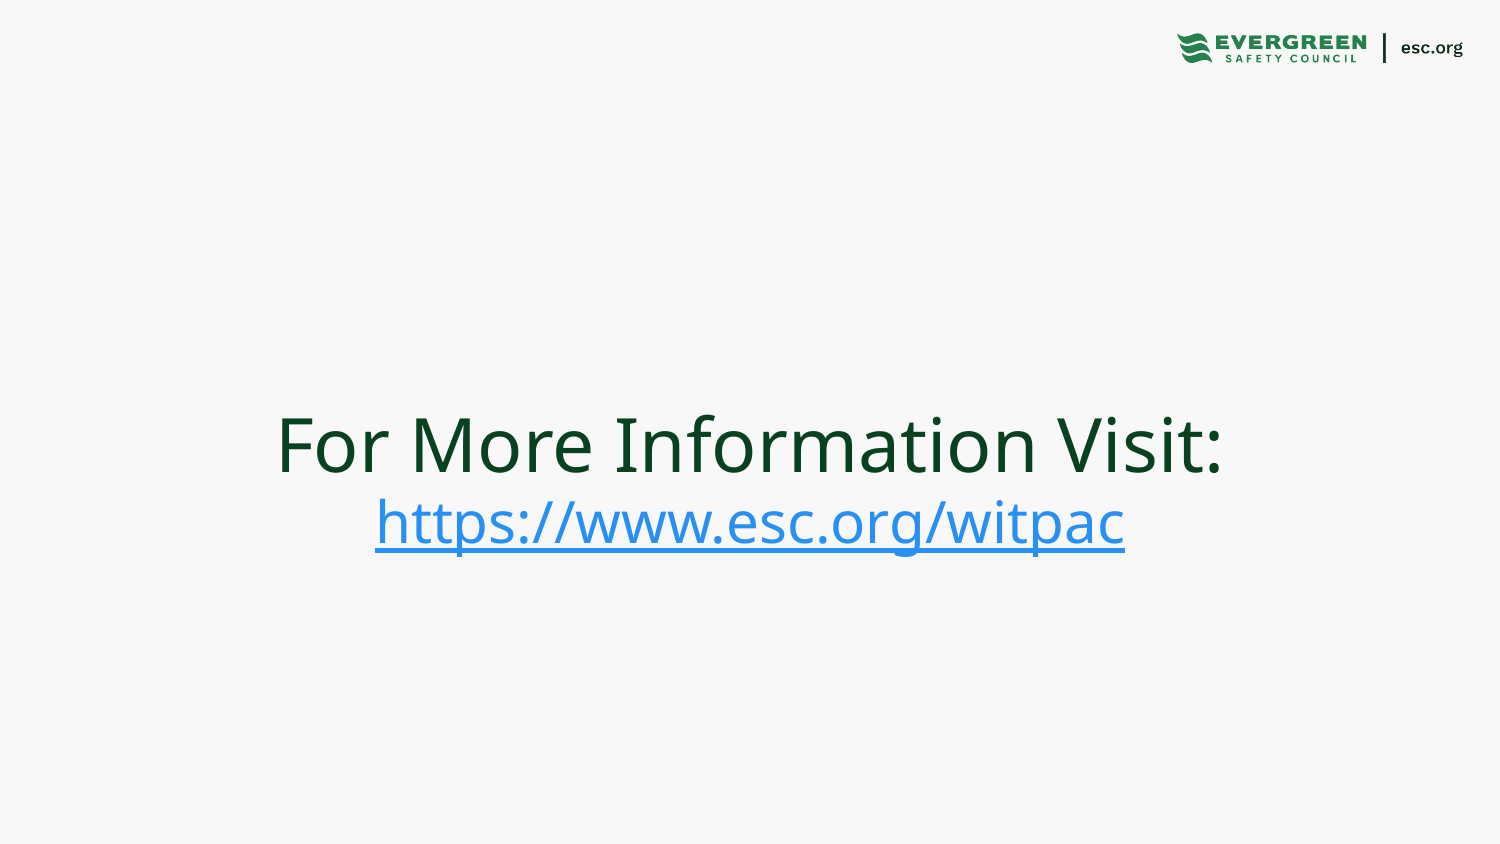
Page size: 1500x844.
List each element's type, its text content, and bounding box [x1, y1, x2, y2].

title For More Information Visit: [110, 373, 1390, 492]
title https://www.esc.org/witpac [110, 492, 1390, 558]
picture [1177, 33, 1463, 63]
